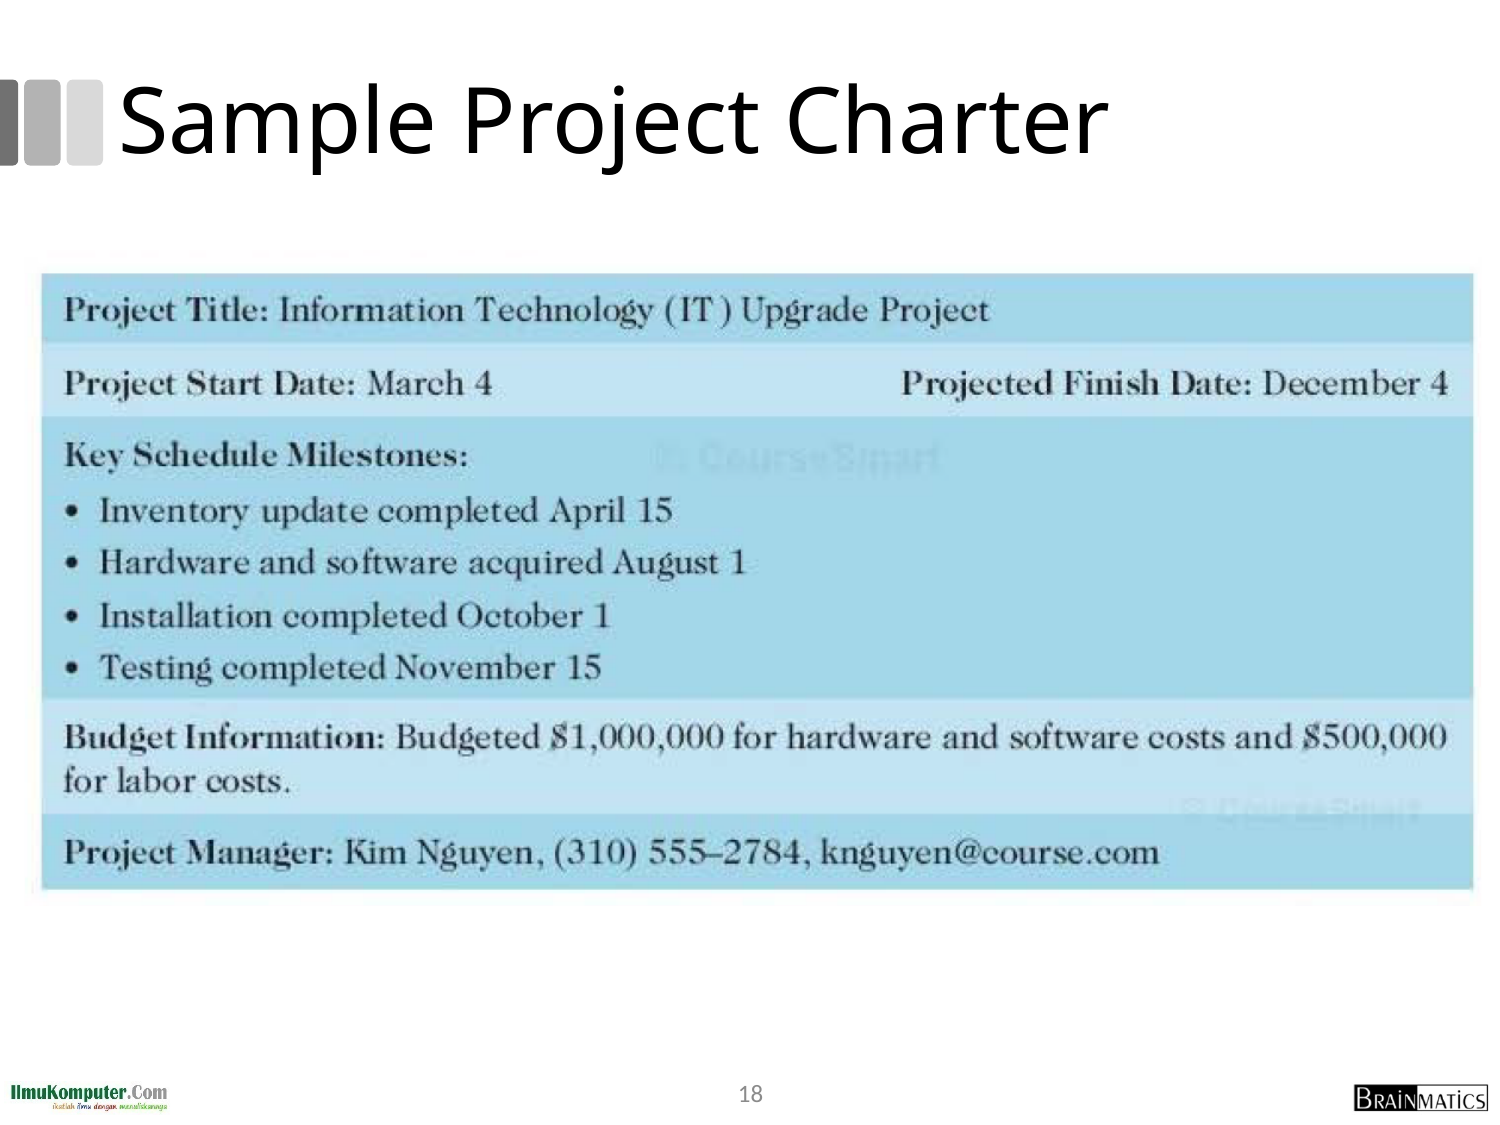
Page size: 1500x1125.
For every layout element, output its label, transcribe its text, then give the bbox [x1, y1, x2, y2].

picture [24, 250, 1482, 906]
picture [1351, 1081, 1491, 1115]
picture [4, 1081, 173, 1115]
title Sample Project Charter [103, 24, 1397, 222]
slide_number 18 [582, 1062, 920, 1123]
